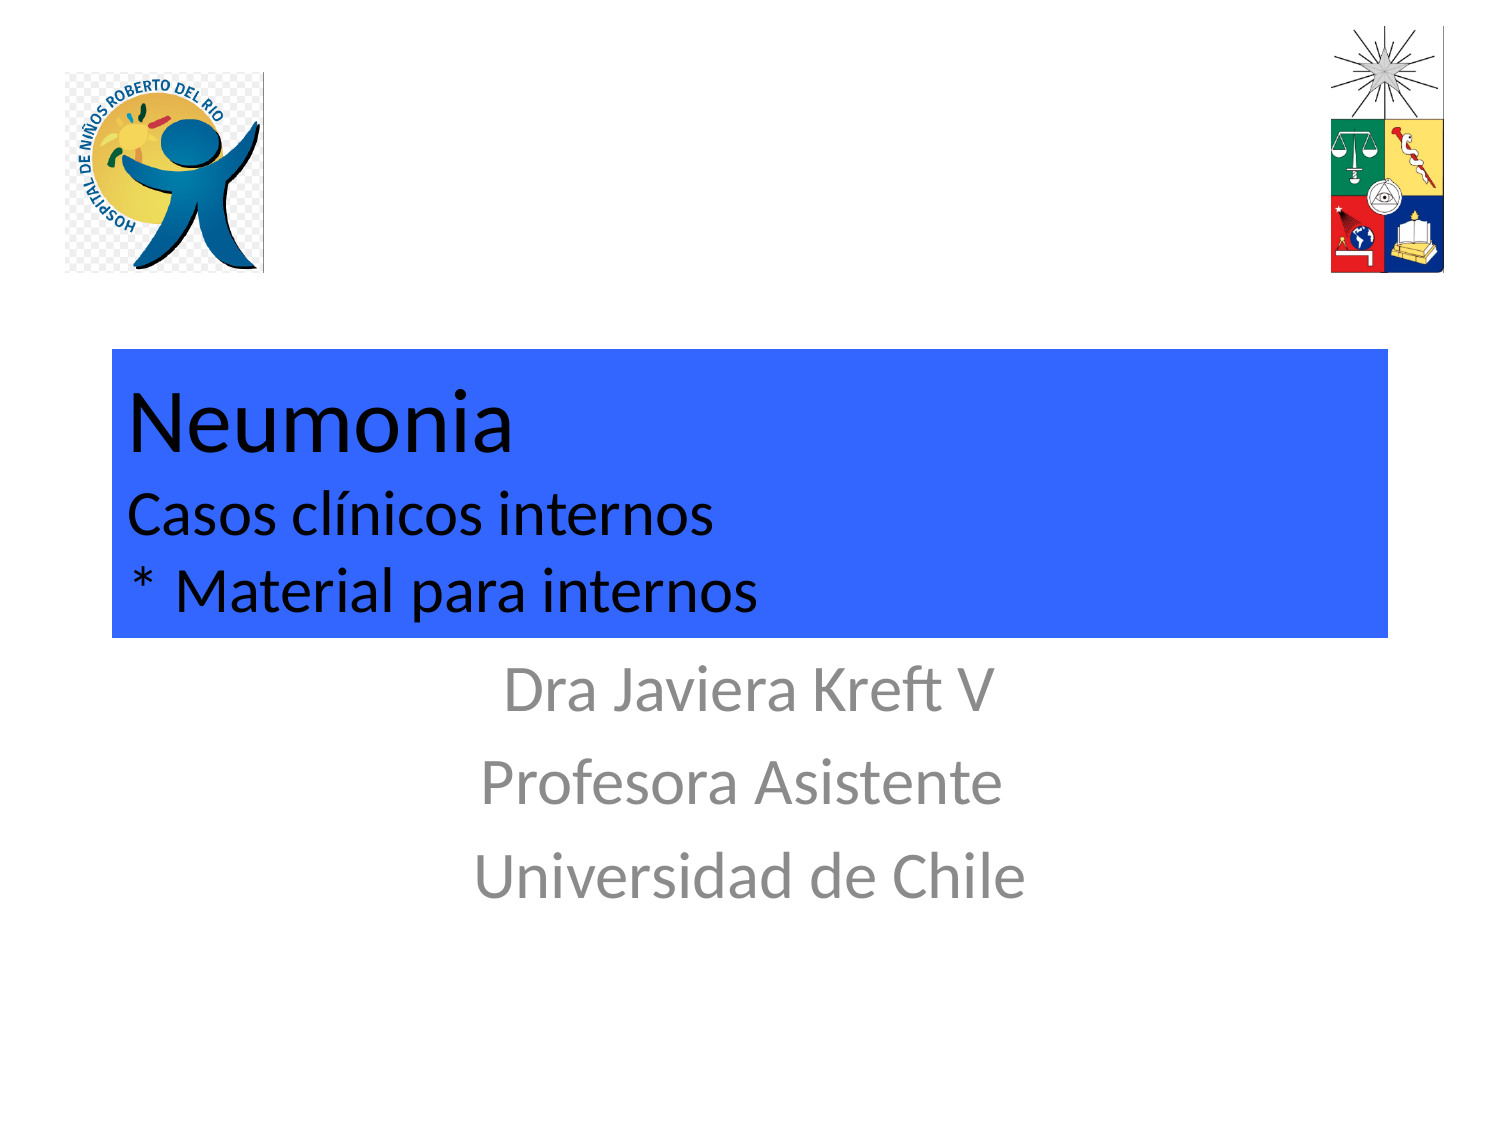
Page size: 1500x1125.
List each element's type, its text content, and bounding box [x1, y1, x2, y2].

subtitle Dra Javiera Kreft V Profesora Asistente Universidad de Chile [225, 637, 1275, 925]
picture [65, 72, 264, 273]
title Neumonia Casos clínicos internos * Material para internos [112, 349, 1388, 638]
picture [1331, 26, 1444, 273]
